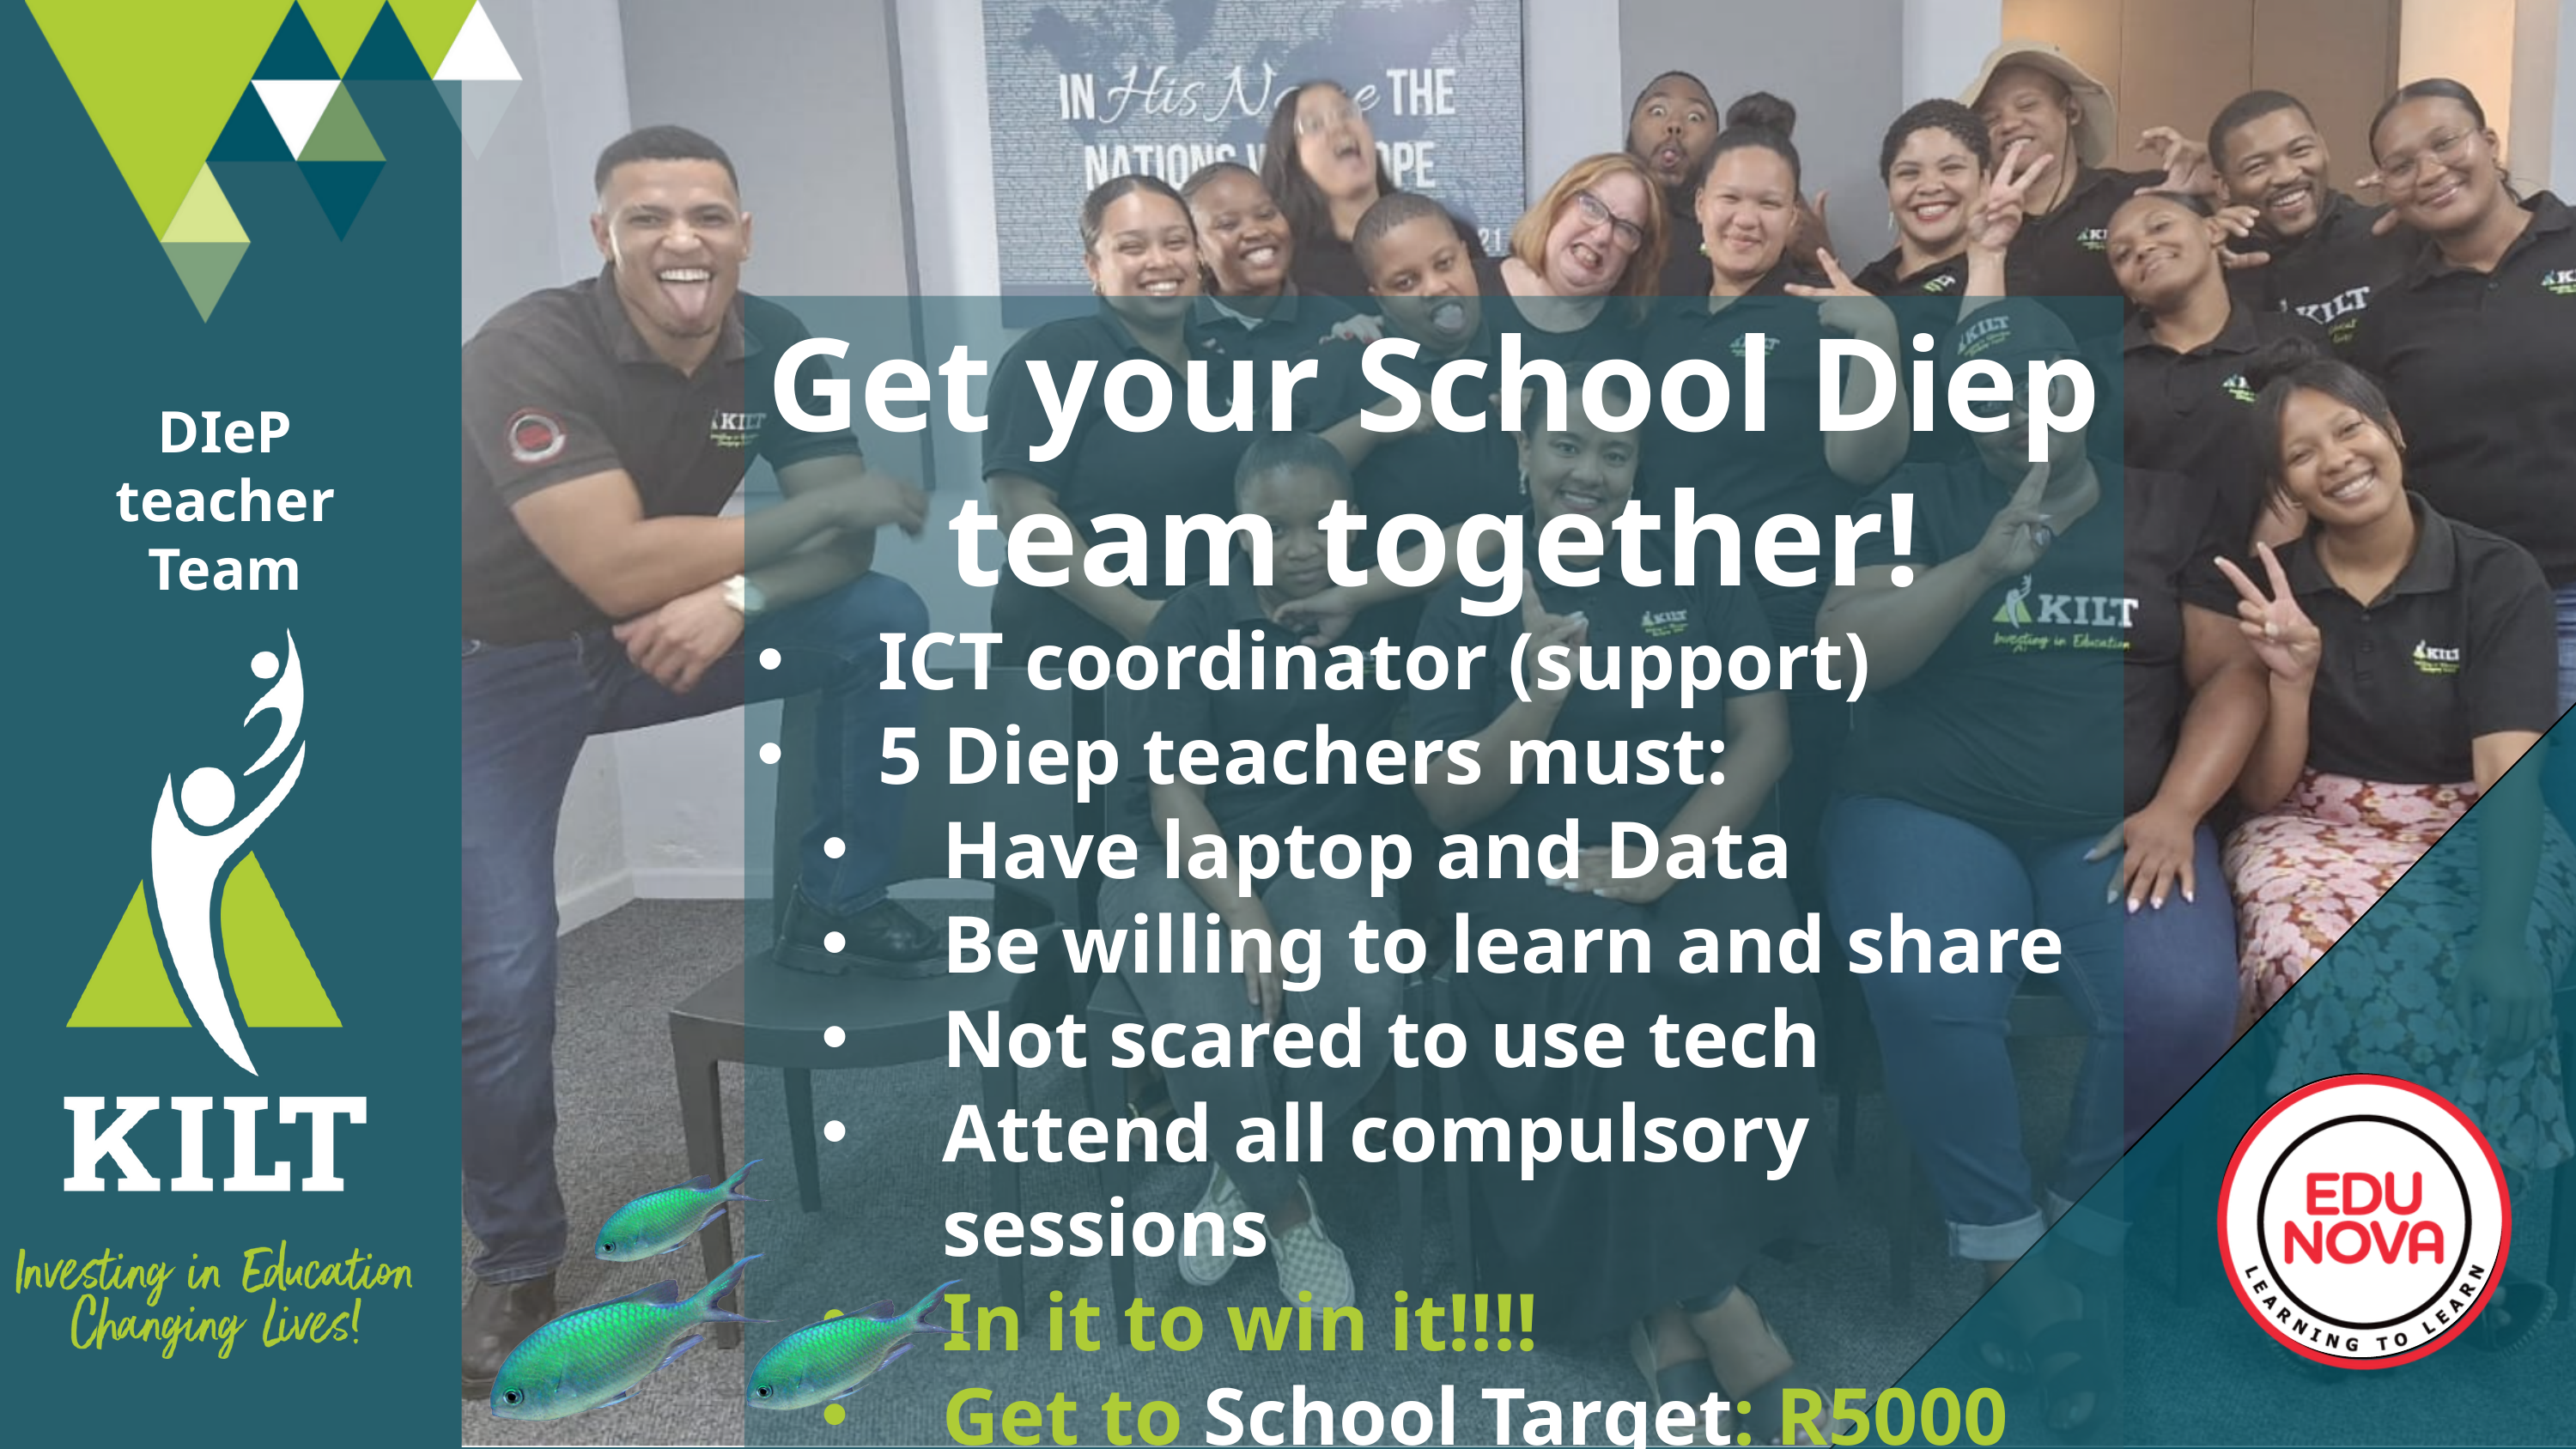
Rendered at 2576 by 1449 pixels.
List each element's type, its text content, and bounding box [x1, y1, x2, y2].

picture [457, 0, 2576, 1449]
text_box DIeP teacher Team [45, 389, 406, 608]
text_box [24, 0, 456, 324]
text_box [1835, 704, 2575, 1444]
text_box [15, 627, 412, 1359]
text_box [2218, 1073, 2504, 1359]
